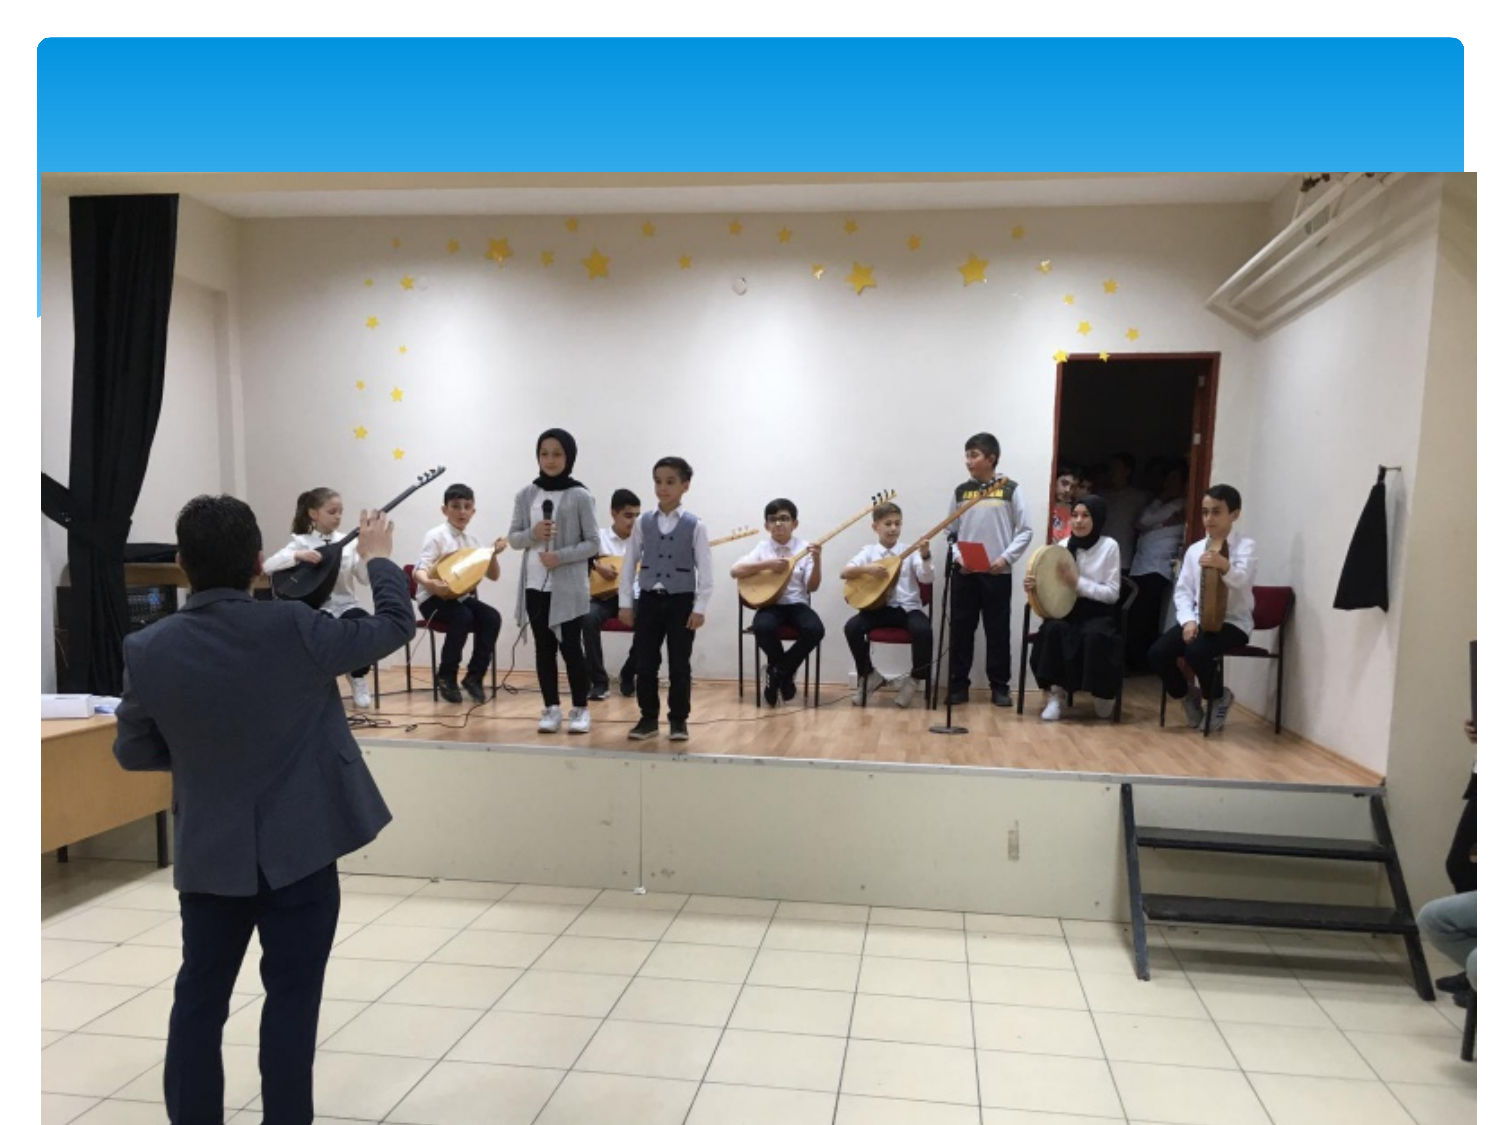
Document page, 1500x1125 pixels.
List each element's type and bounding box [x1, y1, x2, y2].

list [41, 172, 1477, 1125]
